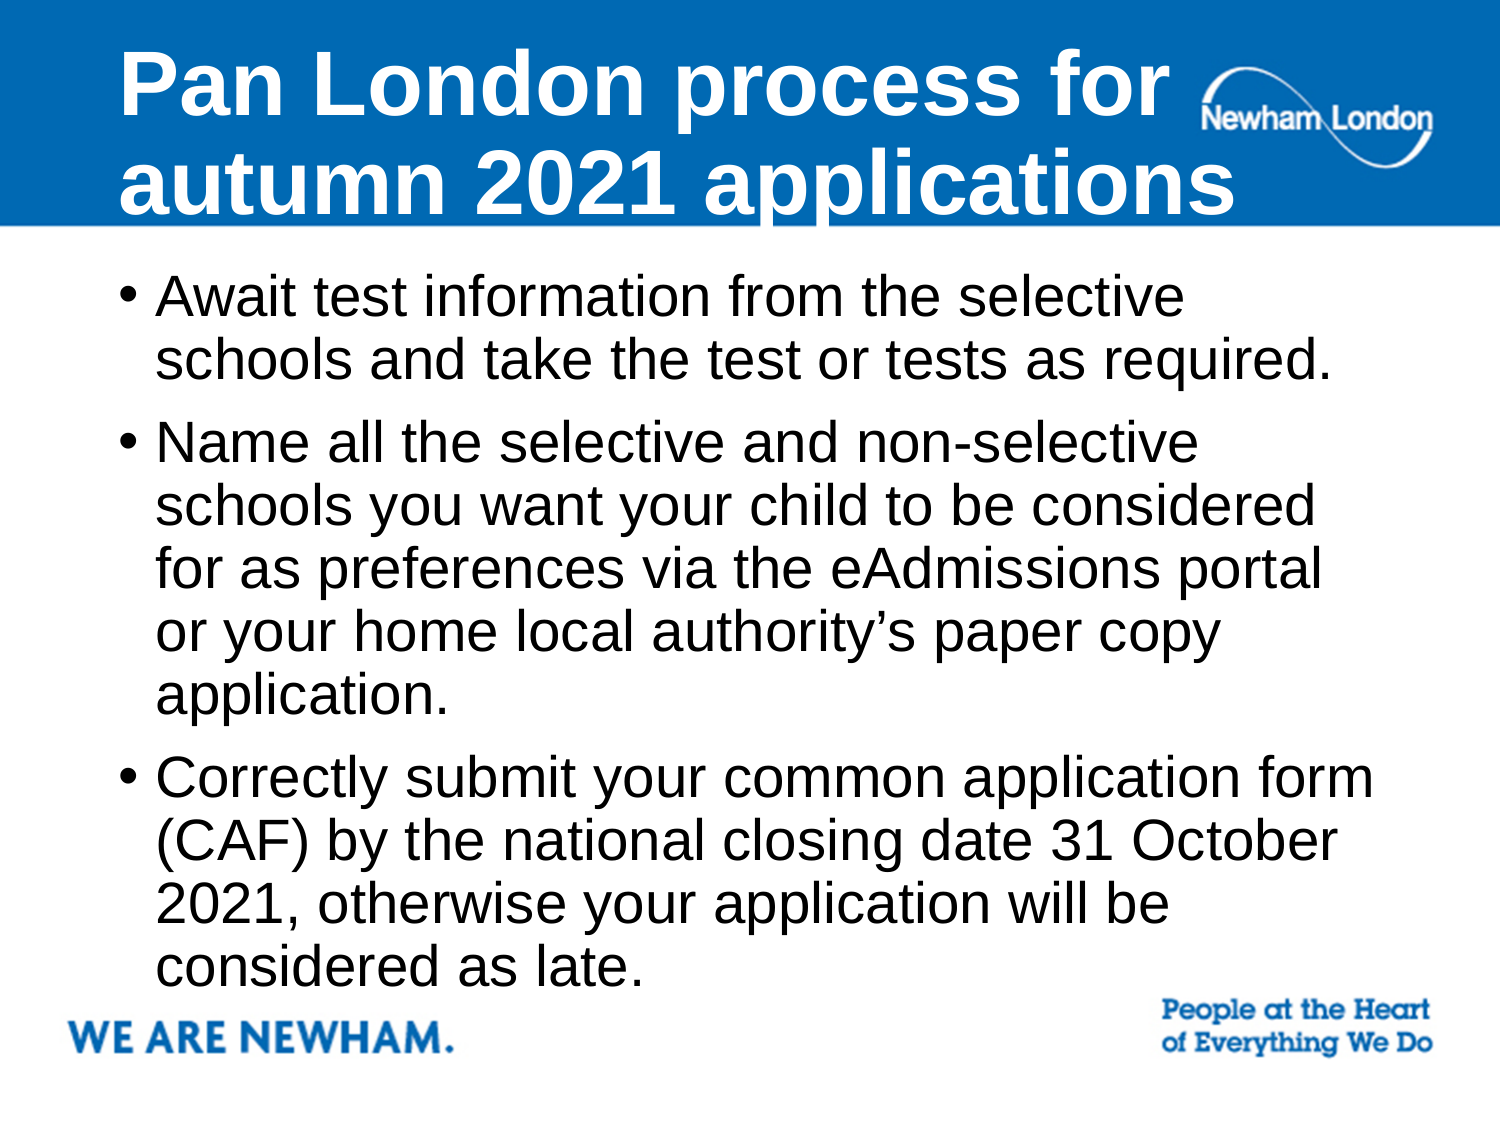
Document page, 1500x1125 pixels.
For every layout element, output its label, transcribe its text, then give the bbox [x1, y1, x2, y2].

list Await test information from the selective schools and take the test or tests as required. Name all the selective and non-selective schools you want your child to be considered for as preferences via the eAdmissions portal or your home local authority’s paper copy application. Correctly submit your common application form (CAF) by the national closing date 31 October 2021, otherwise your application will be considered as late. [103, 258, 1397, 1014]
title Pan London process for autumn 2021 applications [103, 24, 1397, 246]
picture [0, 0, 1500, 1125]
